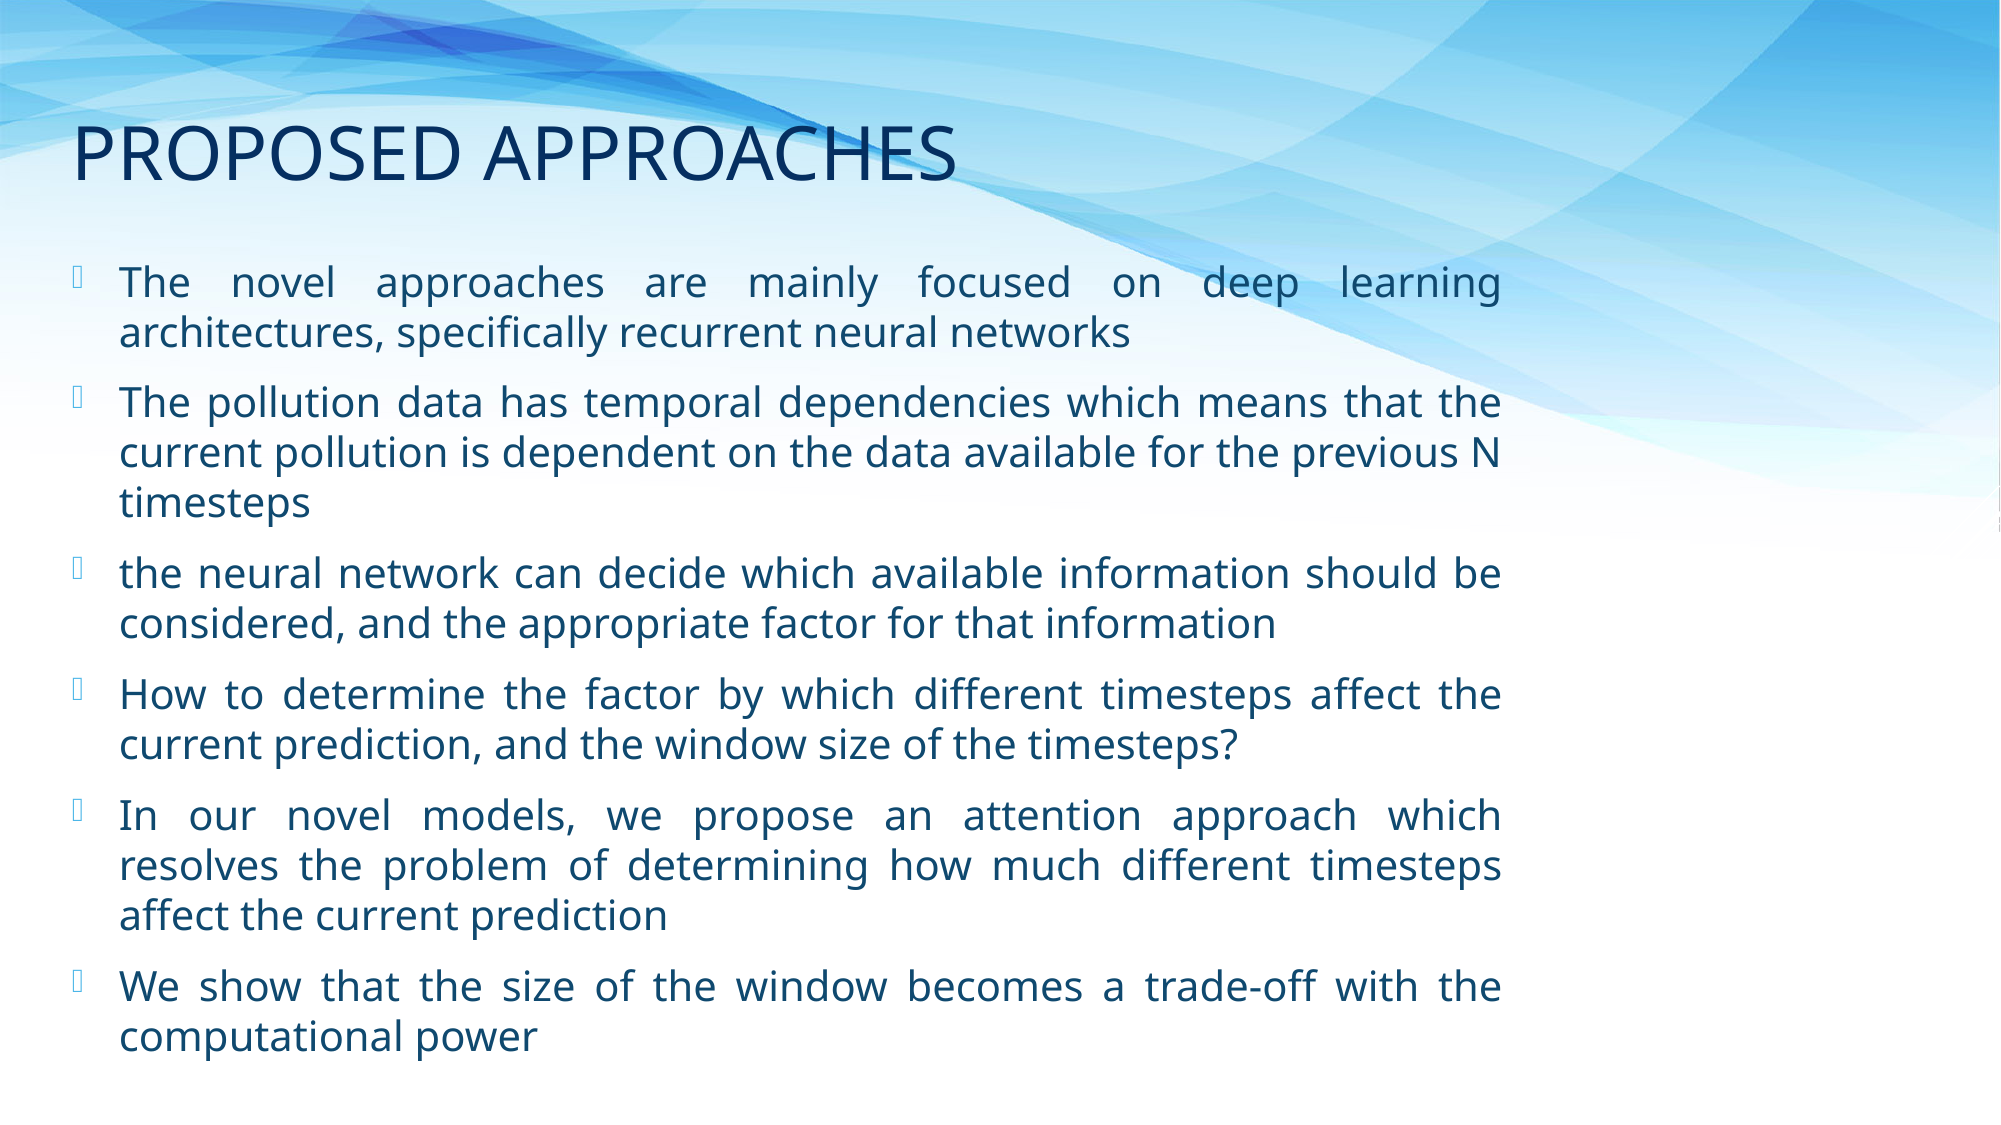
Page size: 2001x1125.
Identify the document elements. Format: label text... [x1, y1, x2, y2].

list The novel approaches are mainly focused on deep learning architectures, specifically recurrent neural networks The pollution data has temporal dependencies which means that the current pollution is dependent on the data available for the previous N timesteps the neural network can decide which available information should be considered, and the appropriate factor for that information How to determine the factor by which different timesteps affect the current prediction, and the window size of the timesteps? In our novel models, we propose an attention approach which resolves the problem of determining how much different timesteps affect the current prediction We show that the size of the window becomes a trade-off with the computational power [56, 247, 1518, 1068]
picture [0, 0, 2001, 1125]
title Proposed approaches [56, 26, 1101, 247]
